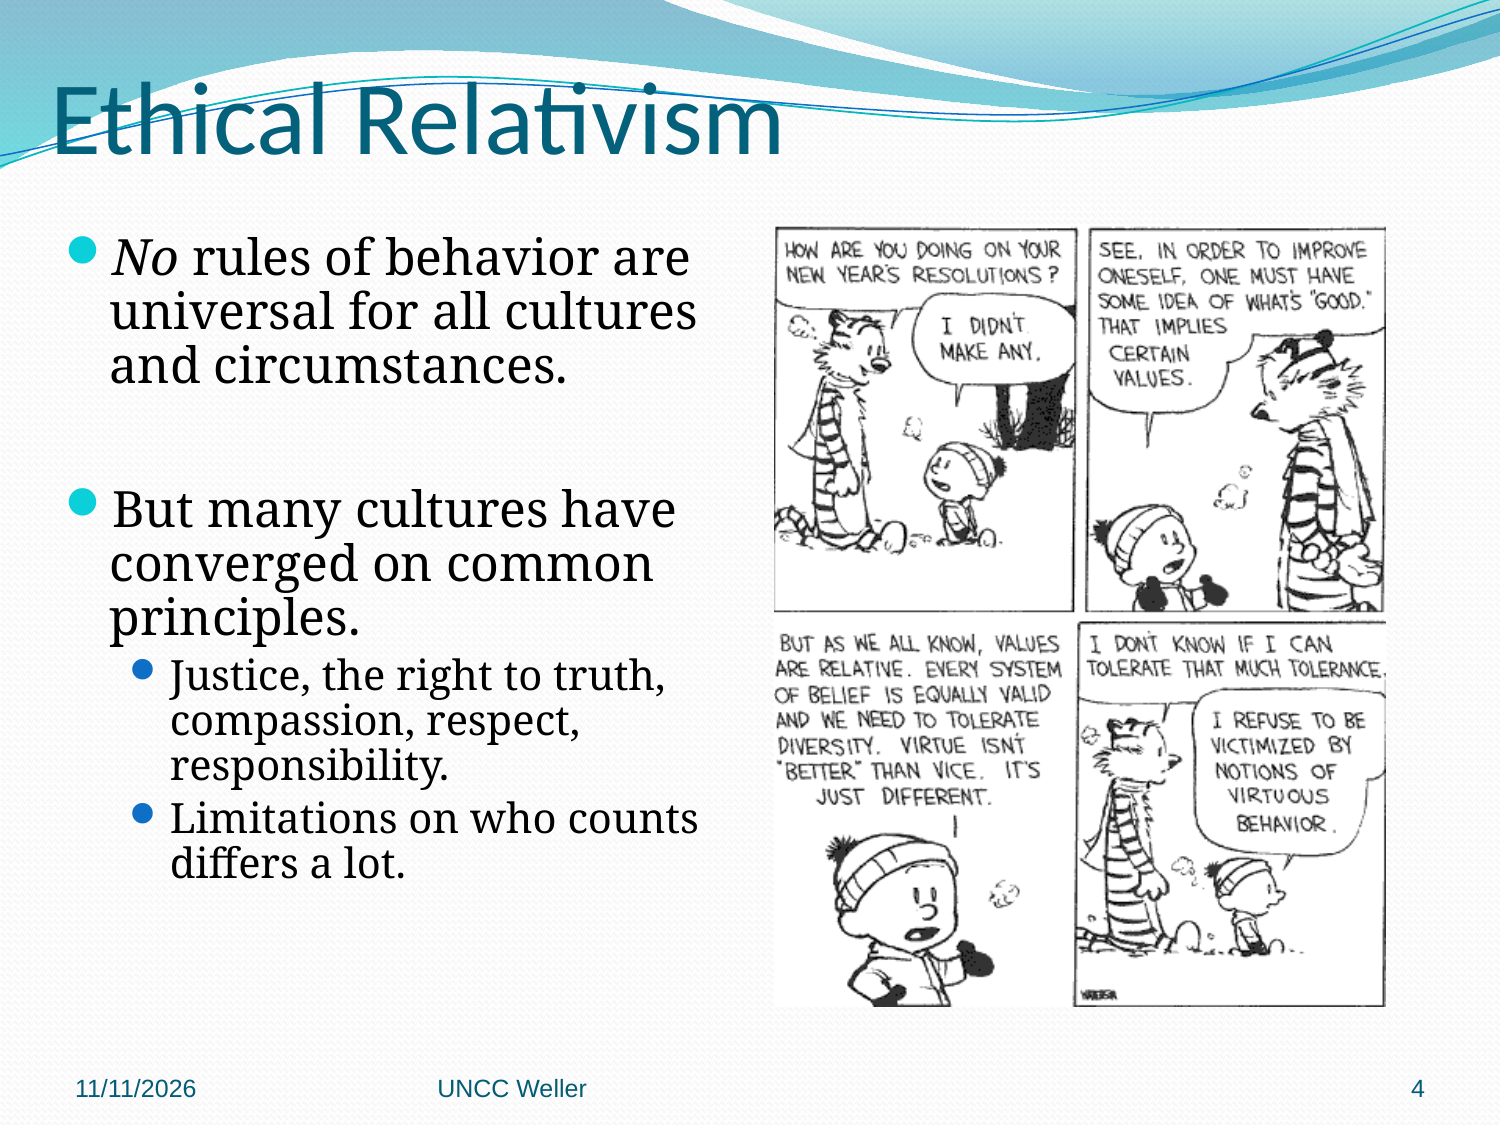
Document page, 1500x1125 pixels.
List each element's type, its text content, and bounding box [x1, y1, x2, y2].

title Ethical Relativism [50, 37, 1400, 175]
list No rules of behavior are universal for all cultures and circumstances. But many cultures have converged on common principles. Justice, the right to truth, compassion, respect, responsibility. Limitations on who counts differs a lot. [50, 224, 725, 1013]
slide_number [75, 1042, 425, 1103]
slide_number 4 [1299, 1042, 1425, 1103]
footer UNCC Weller [437, 1042, 988, 1103]
picture [774, 224, 1387, 1007]
